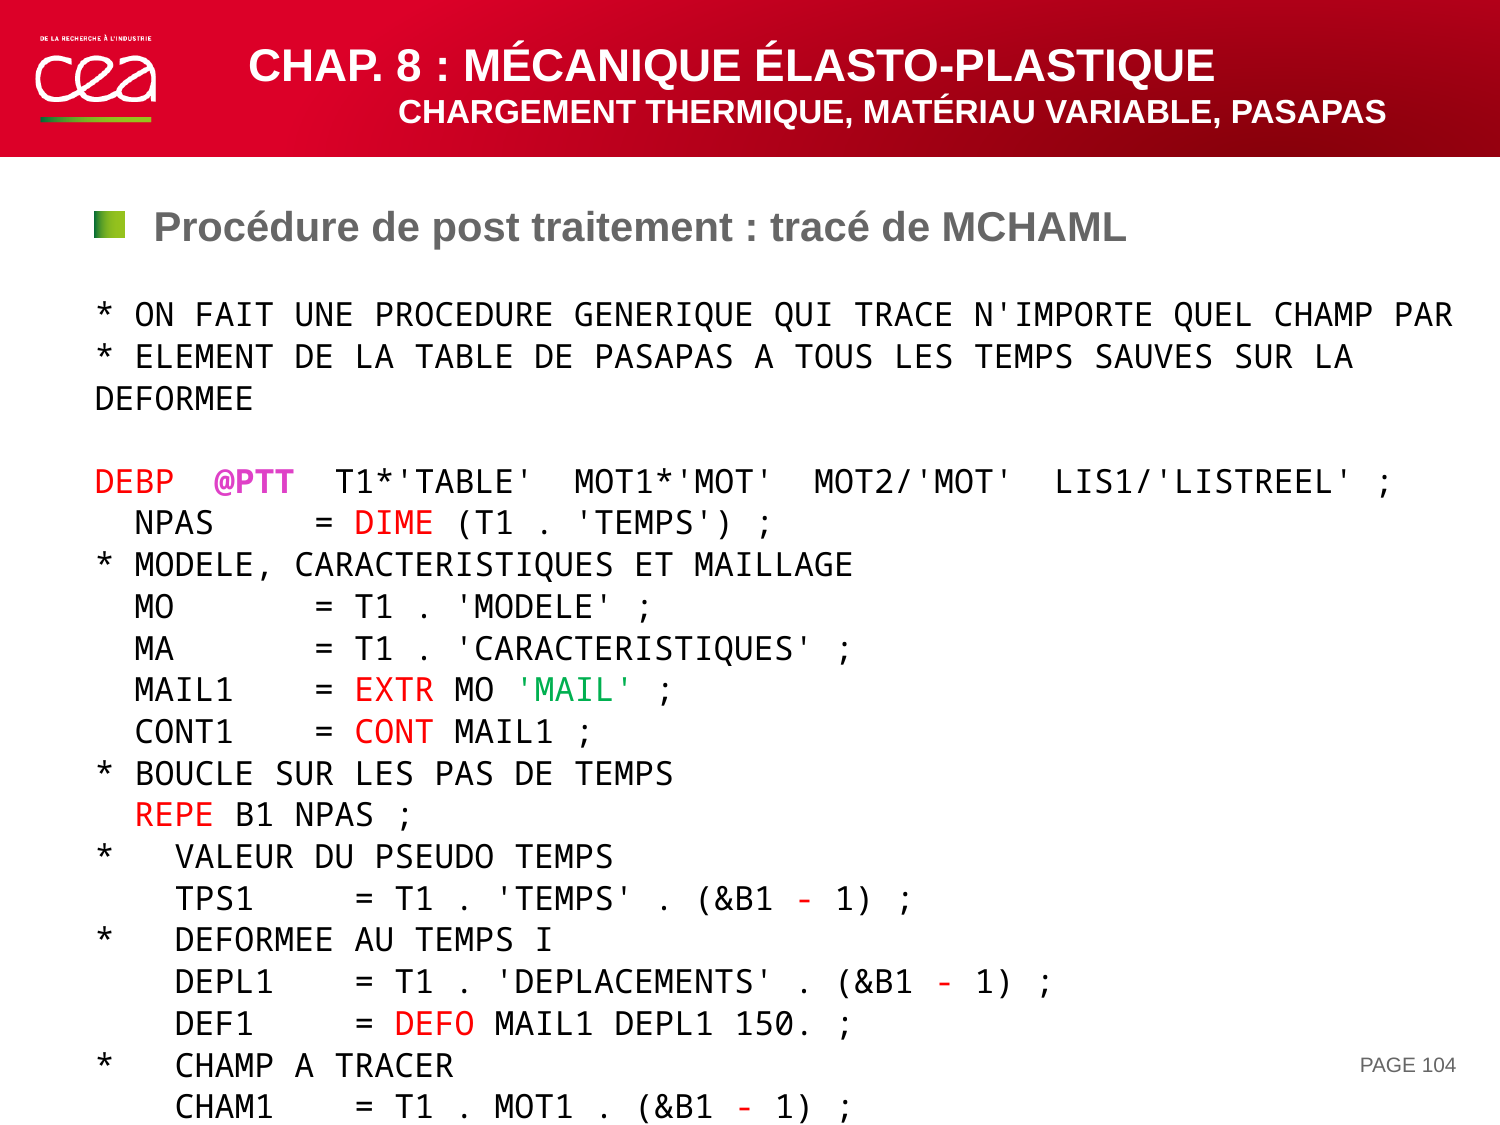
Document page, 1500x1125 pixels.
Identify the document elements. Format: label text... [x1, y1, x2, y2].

picture [0, 0, 1500, 157]
slide_number PAGE 104 [1316, 1034, 1500, 1094]
title Chap. 8 : mécanique élastO-PLASTIQUE CHARGEMENT thermique, matériau variable, pasapas [248, 8, 1436, 158]
list Procédure de post traitement : tracé de MCHAML * ON FAIT UNE PROCEDURE GENERIQUE QUI TRACE N'IMPORTE QUEL CHAMP PAR * ELEMENT DE LA TABLE DE PASAPAS A TOUS LES TEMPS SAUVES SUR LA DEFORMEE DEBP @PTT T1*'TABLE' MOT1*'MOT' MOT2/'MOT' LIS1/'LISTREEL' ; NPAS = DIME (T1 . 'TEMPS') ; * MODELE, CARACTERISTIQUES ET MAILLAGE MO = T1 . 'MODELE' ; MA = T1 . 'CARACTERISTIQUES' ; MAIL1 = EXTR MO 'MAIL' ; CONT1 = CONT MAIL1 ; * BOUCLE SUR LES PAS DE TEMPS REPE B1 NPAS ; * VALEUR DU PSEUDO TEMPS TPS1 = T1 . 'TEMPS' . (&B1 - 1) ; * DEFORMEE AU TEMPS I DEPL1 = T1 . 'DEPLACEMENTS' . (&B1 - 1) ; DEF1 = DEFO MAIL1 DEPL1 150. ; * CHAMP A TRACER CHAM1 = T1 . MOT1 . (&B1 - 1) ; [94, 208, 1471, 1024]
picture [94, 211, 125, 238]
